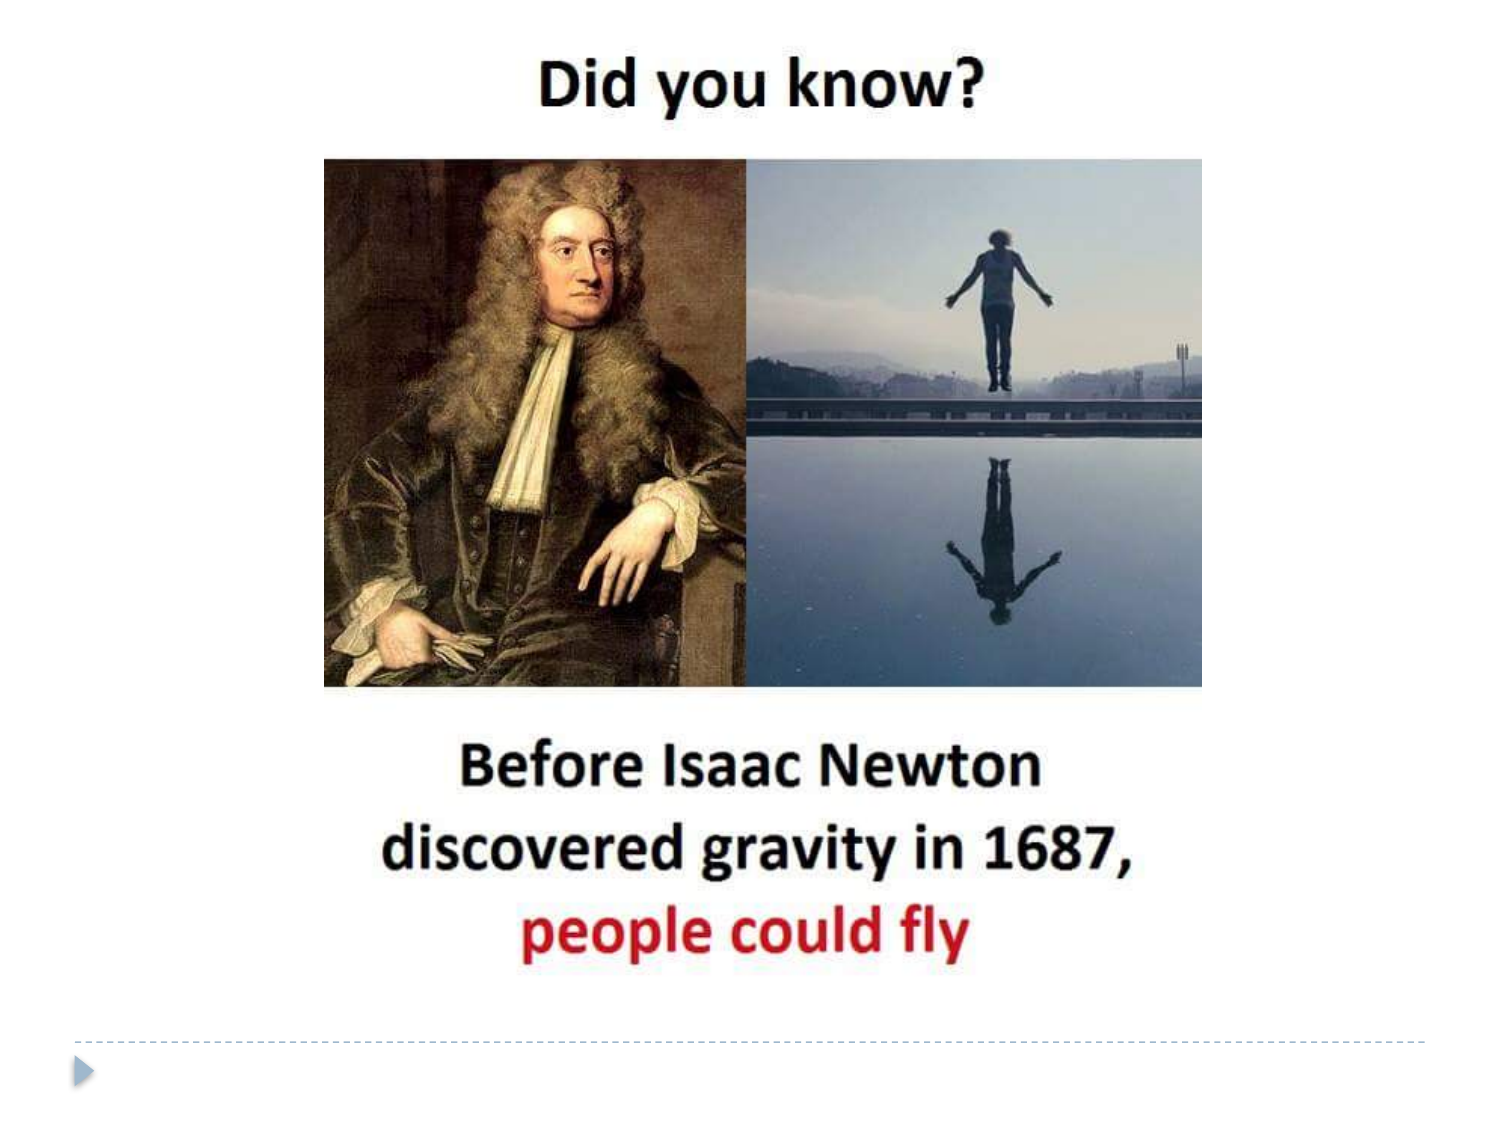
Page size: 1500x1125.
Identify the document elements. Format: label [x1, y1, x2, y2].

picture [324, 10, 1202, 1026]
